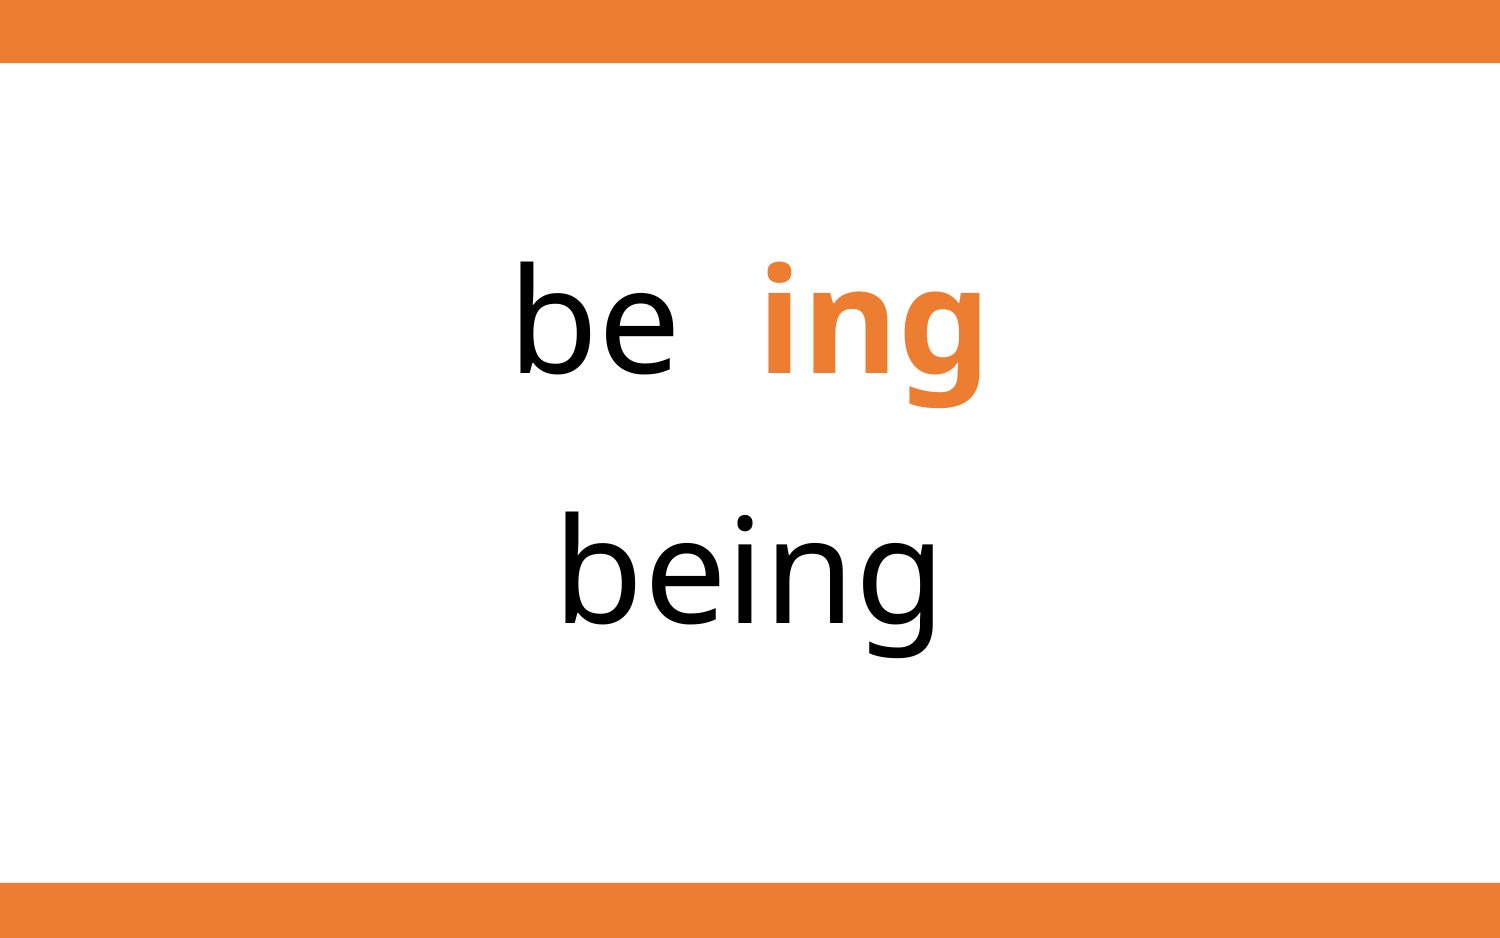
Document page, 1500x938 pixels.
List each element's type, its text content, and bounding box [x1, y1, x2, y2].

text_box [0, 882, 1500, 938]
text_box [0, 0, 1500, 64]
text_box being [0, 488, 1500, 663]
text_box be ing [0, 238, 1500, 413]
